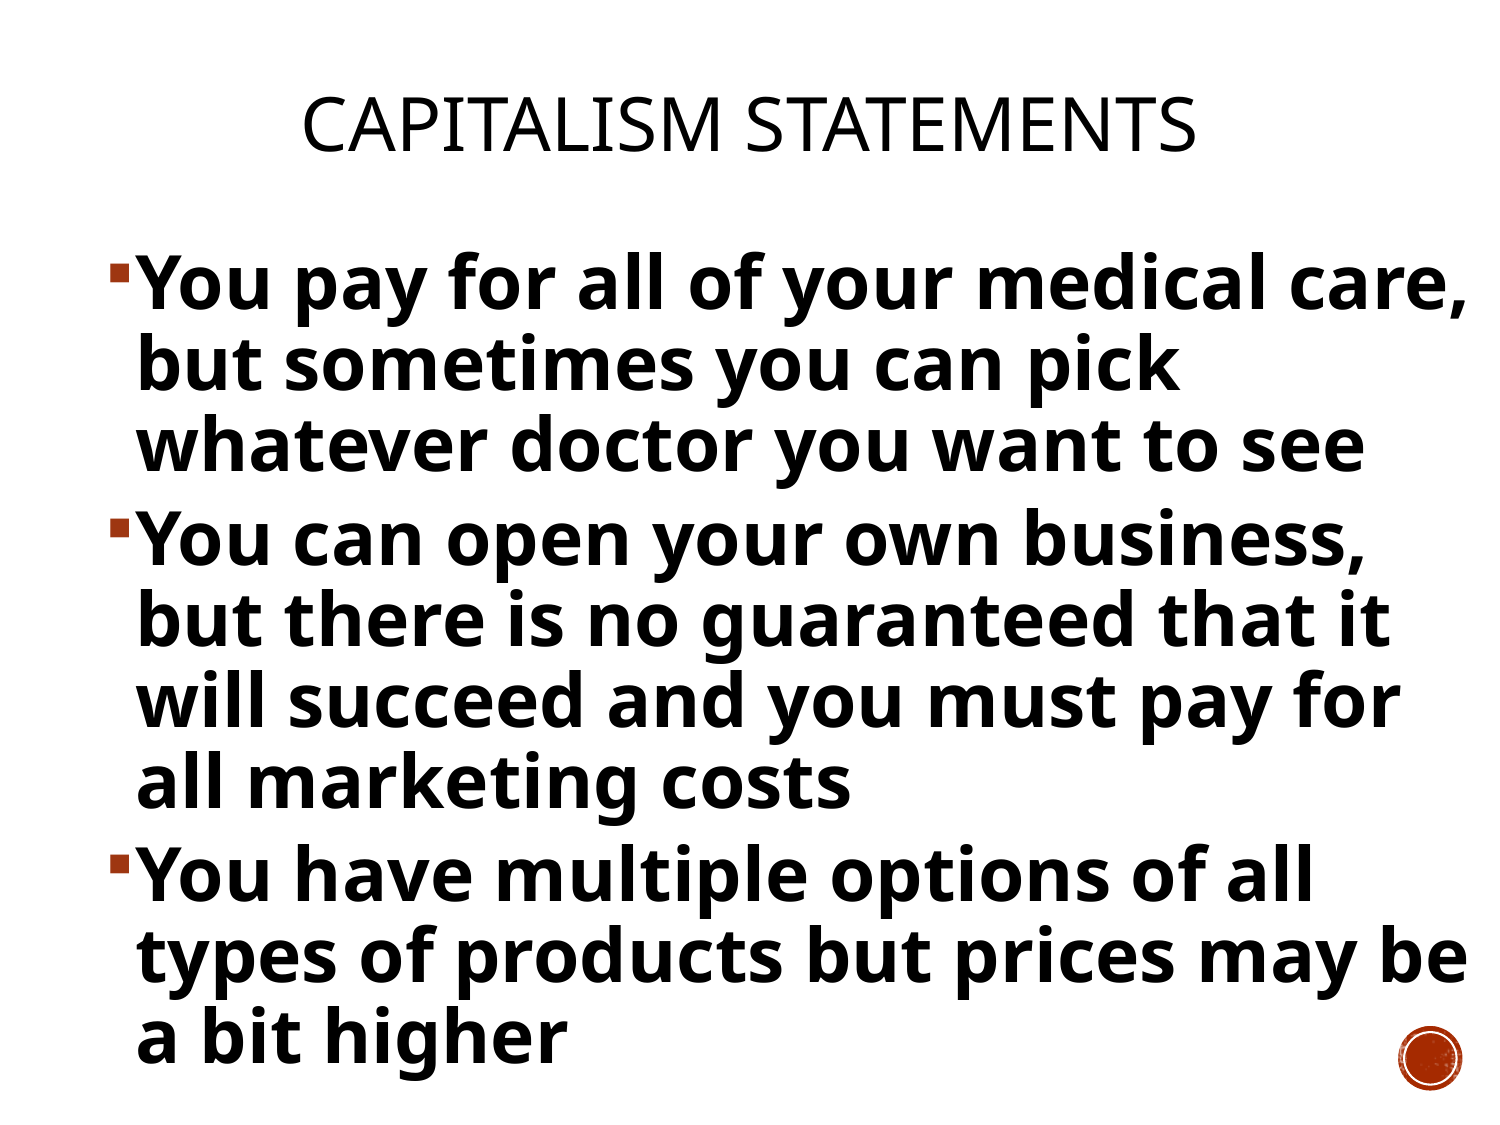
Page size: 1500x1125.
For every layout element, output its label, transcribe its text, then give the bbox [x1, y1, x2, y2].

title Capitalism Statements [112, 0, 1388, 237]
list You pay for all of your medical care, but sometimes you can pick whatever doctor you want to see You can open your own business, but there is no guaranteed that it will succeed and you must pay for all marketing costs You have multiple options of all types of products but prices may be a bit higher [0, 237, 1500, 1113]
